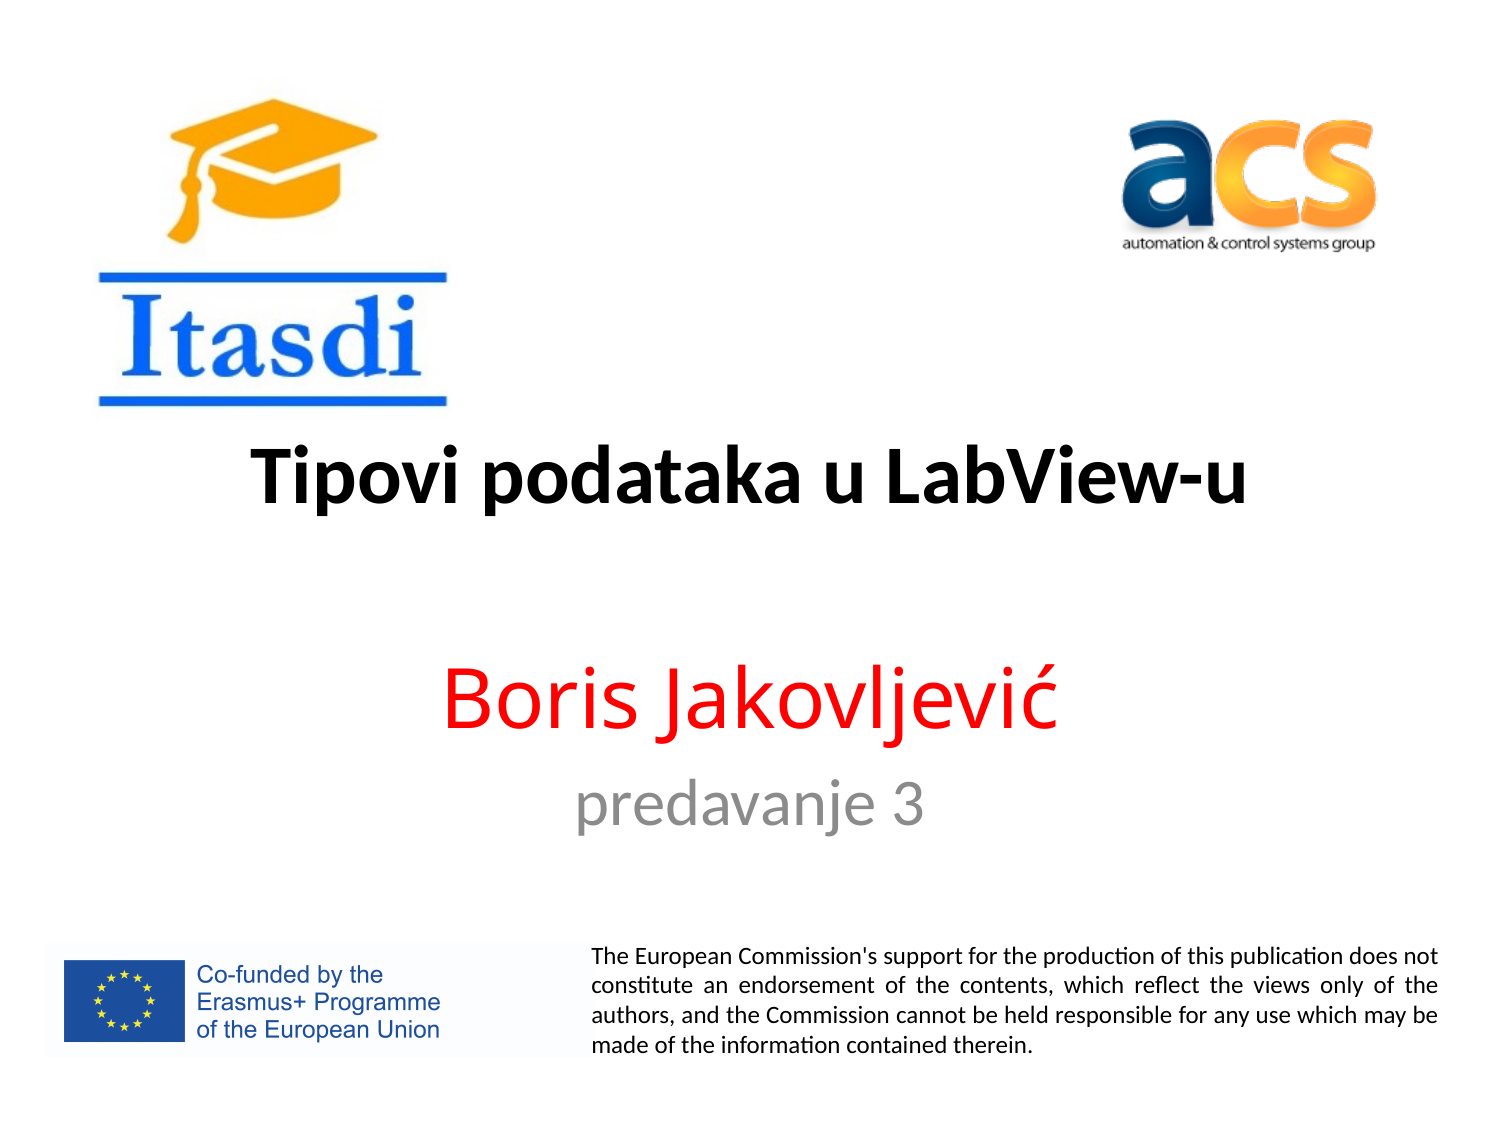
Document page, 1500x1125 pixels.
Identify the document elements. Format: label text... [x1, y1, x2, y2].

text_box The European Commission's support for the production of this publication does not constitute an endorsement of the contents, which reflect the views only of the authors, and the Commission cannot be held responsible for any use which may be made of the information contained therein. [576, 931, 1456, 1067]
picture [1103, 83, 1500, 259]
title Tipovi podataka u LabView-u [112, 349, 1388, 591]
subtitle Boris Jakovljević predavanje 3 [225, 637, 1275, 925]
picture [44, 943, 596, 1057]
picture [71, 56, 482, 441]
